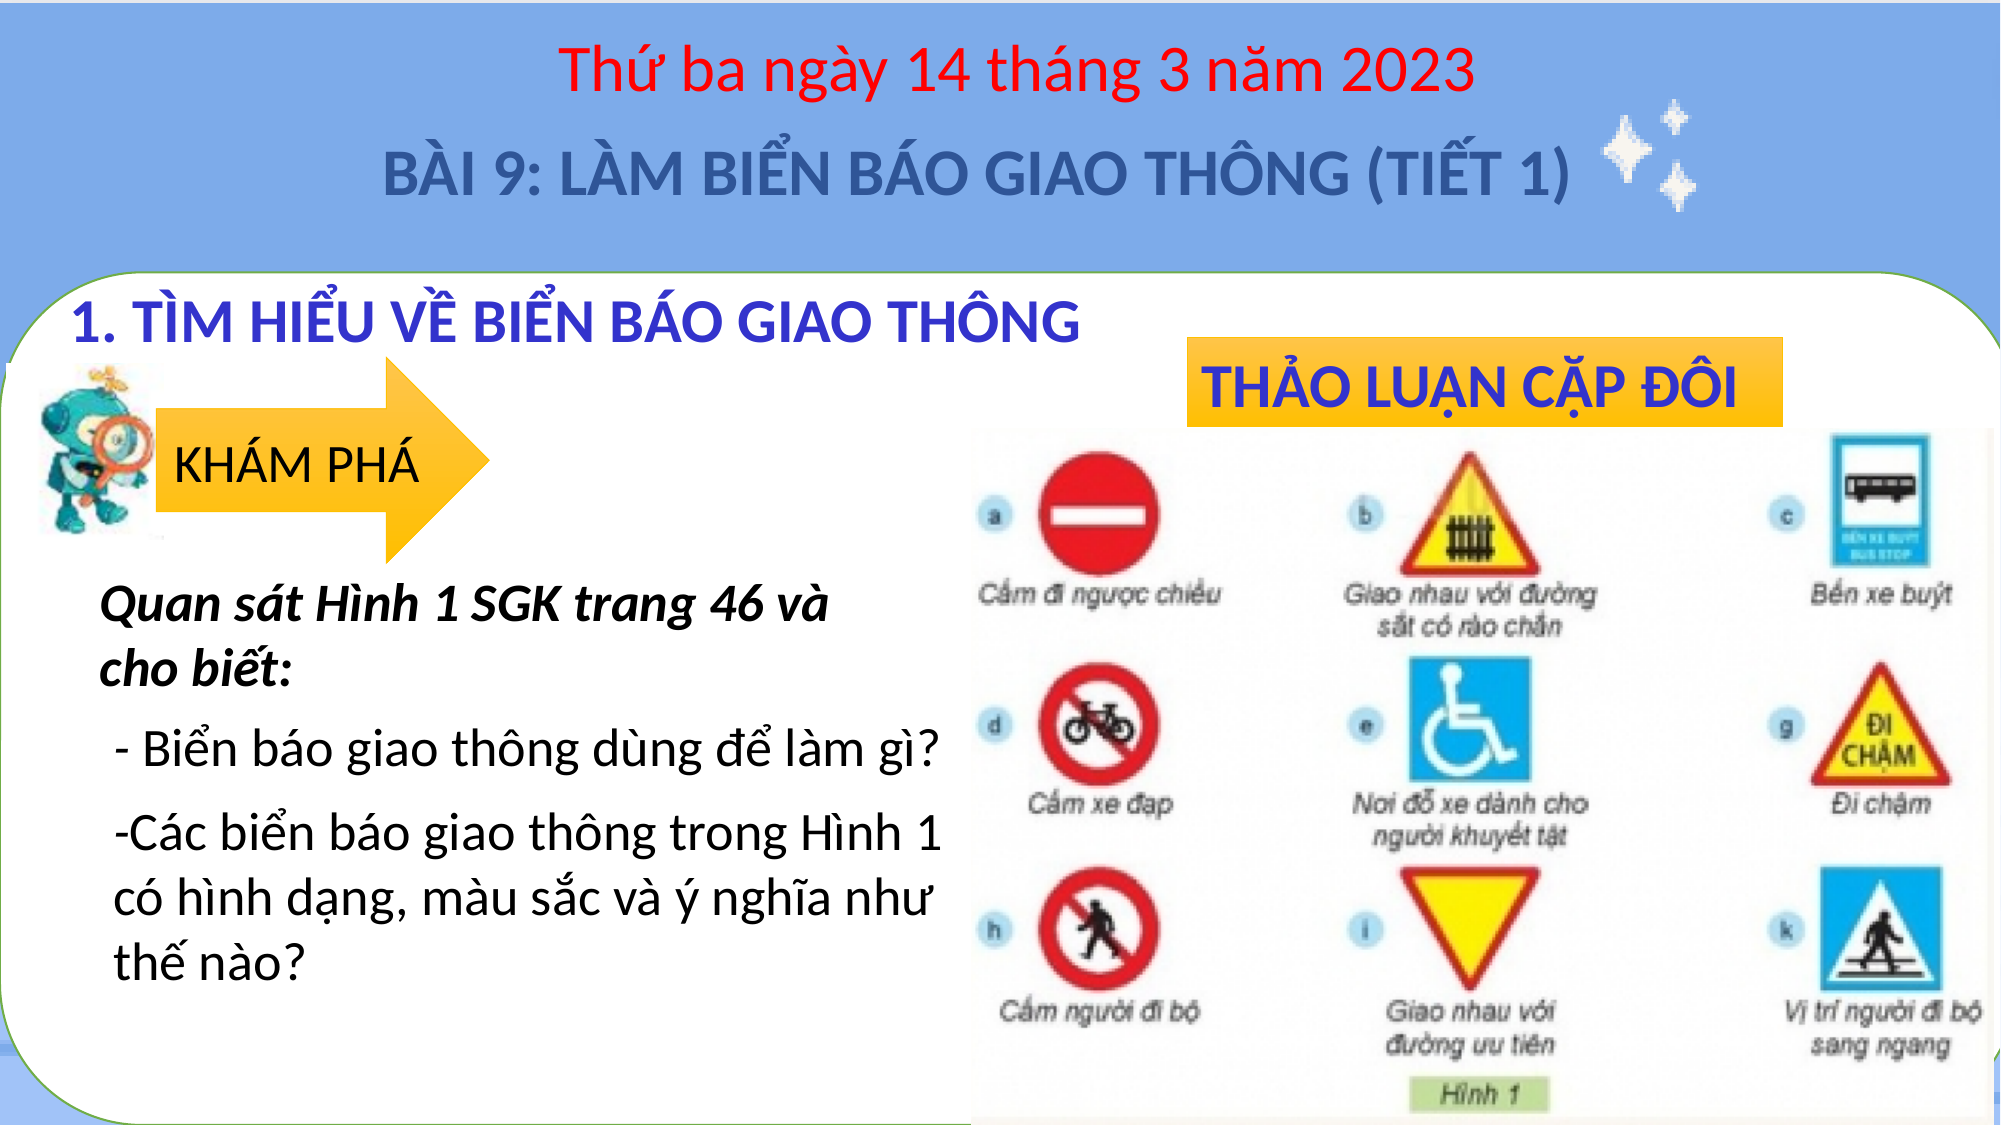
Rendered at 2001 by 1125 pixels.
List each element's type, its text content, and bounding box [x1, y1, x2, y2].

text_box - Biển báo giao thông dùng để làm gì? [98, 704, 971, 785]
text_box Thứ ba ngày 14 tháng 3 năm 2023 [543, 17, 1633, 112]
text_box Quan sát Hình 1 SGK trang 46 và cho biết: [85, 559, 876, 705]
text_box [8, 300, 385, 408]
text_box BÀI 9: LÀM BIỂN BÁO GIAO THÔNG (TIẾT 1) [367, 121, 1633, 217]
text_box [0, 370, 971, 1125]
text_box [127, 271, 2000, 1063]
picture [0, 1008, 118, 1125]
text_box THẢO LUẬN CẶP ĐÔI [1187, 337, 1783, 427]
text_box -Các biển báo giao thông trong Hình 1 có hình dạng, màu sắc và ý nghĩa như thế nào? [98, 788, 971, 999]
text_box KHÁM PHÁ [164, 356, 490, 559]
text_box 1. TÌM HIỂU VỀ BIỂN BÁO GIAO THÔNG [55, 272, 1098, 362]
picture [0, 0, 2001, 1125]
